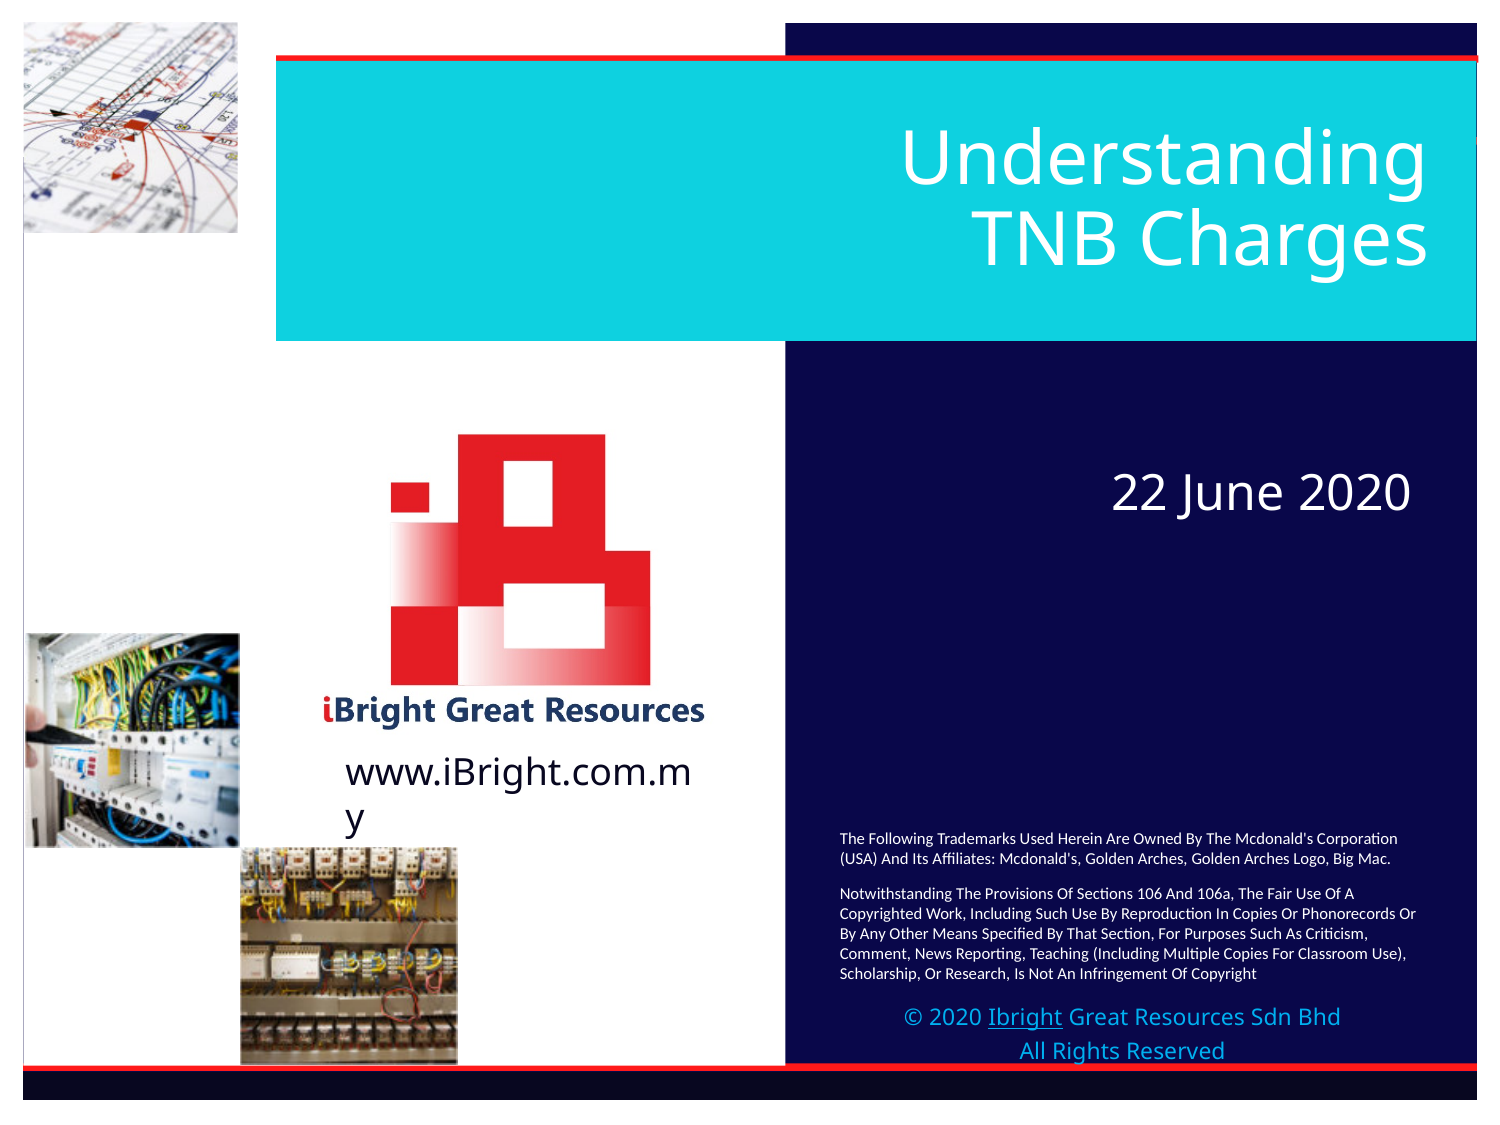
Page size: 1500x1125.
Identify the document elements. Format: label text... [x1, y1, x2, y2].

list 22 June 2020 [785, 340, 1472, 728]
title Understanding TNB Charges [276, 60, 1477, 341]
picture [25, 633, 458, 1065]
text_box The Following Trademarks Used Herein Are Owned By The Mcdonald's Corporation (USA) And Its Affiliates: Mcdonald's, Golden Arches, Golden Arches Logo, Big Mac. [824, 820, 1438, 875]
text_box Notwithstanding The Provisions Of Sections 106 And 106a, The Fair Use Of A Copyrighted Work, Including Such Use By Reproduction In Copies Or Phonorecords Or By Any Other Means Specified By That Section, For Purposes Such As Criticism, Comment, News Reporting, Teaching (Including Multiple Copies For Classroom Use), Scholarship, Or Research, Is Not An Infringement Of Copyright [824, 875, 1438, 991]
picture [23, 22, 238, 233]
picture [299, 396, 733, 753]
text_box © 2020 Ibright Great Resources Sdn Bhd All Rights Reserved [780, 964, 1466, 1065]
